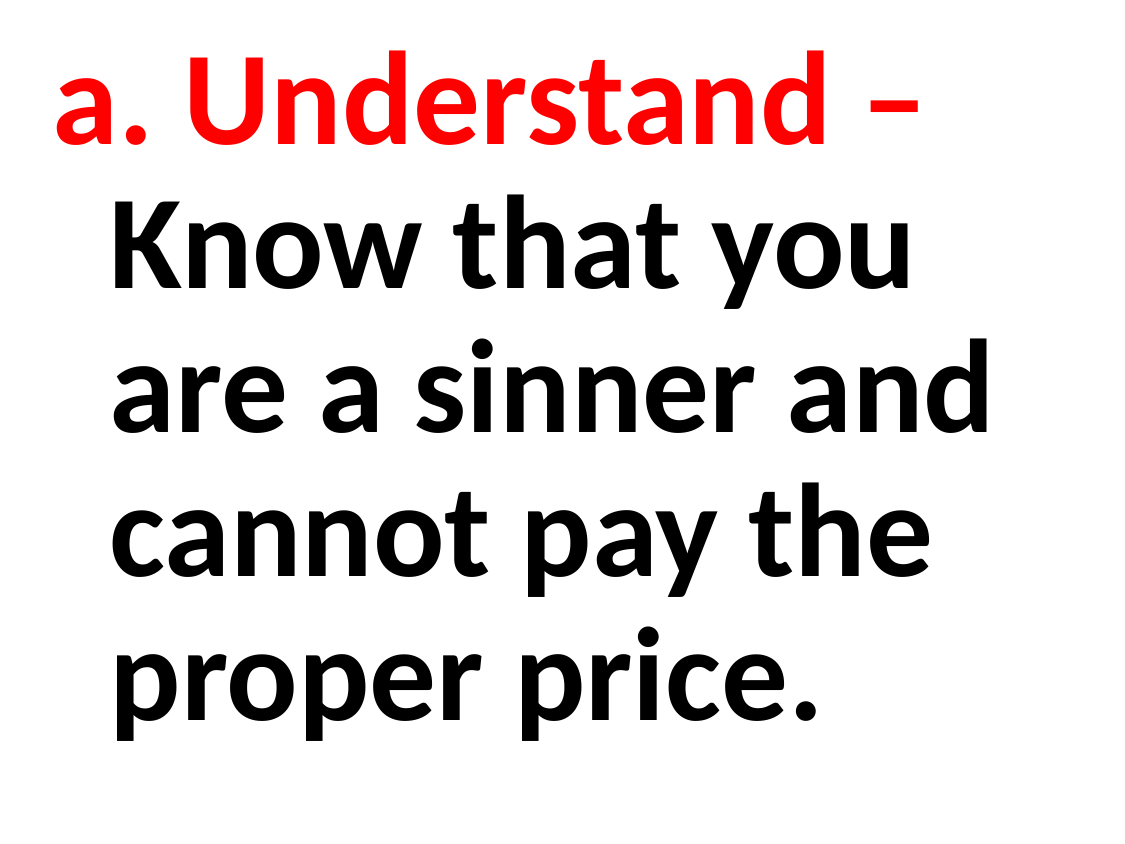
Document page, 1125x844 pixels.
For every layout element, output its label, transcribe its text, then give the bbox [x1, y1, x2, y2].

list Understand – Know that you are a sinner and cannot pay the proper price. [37, 21, 1125, 500]
